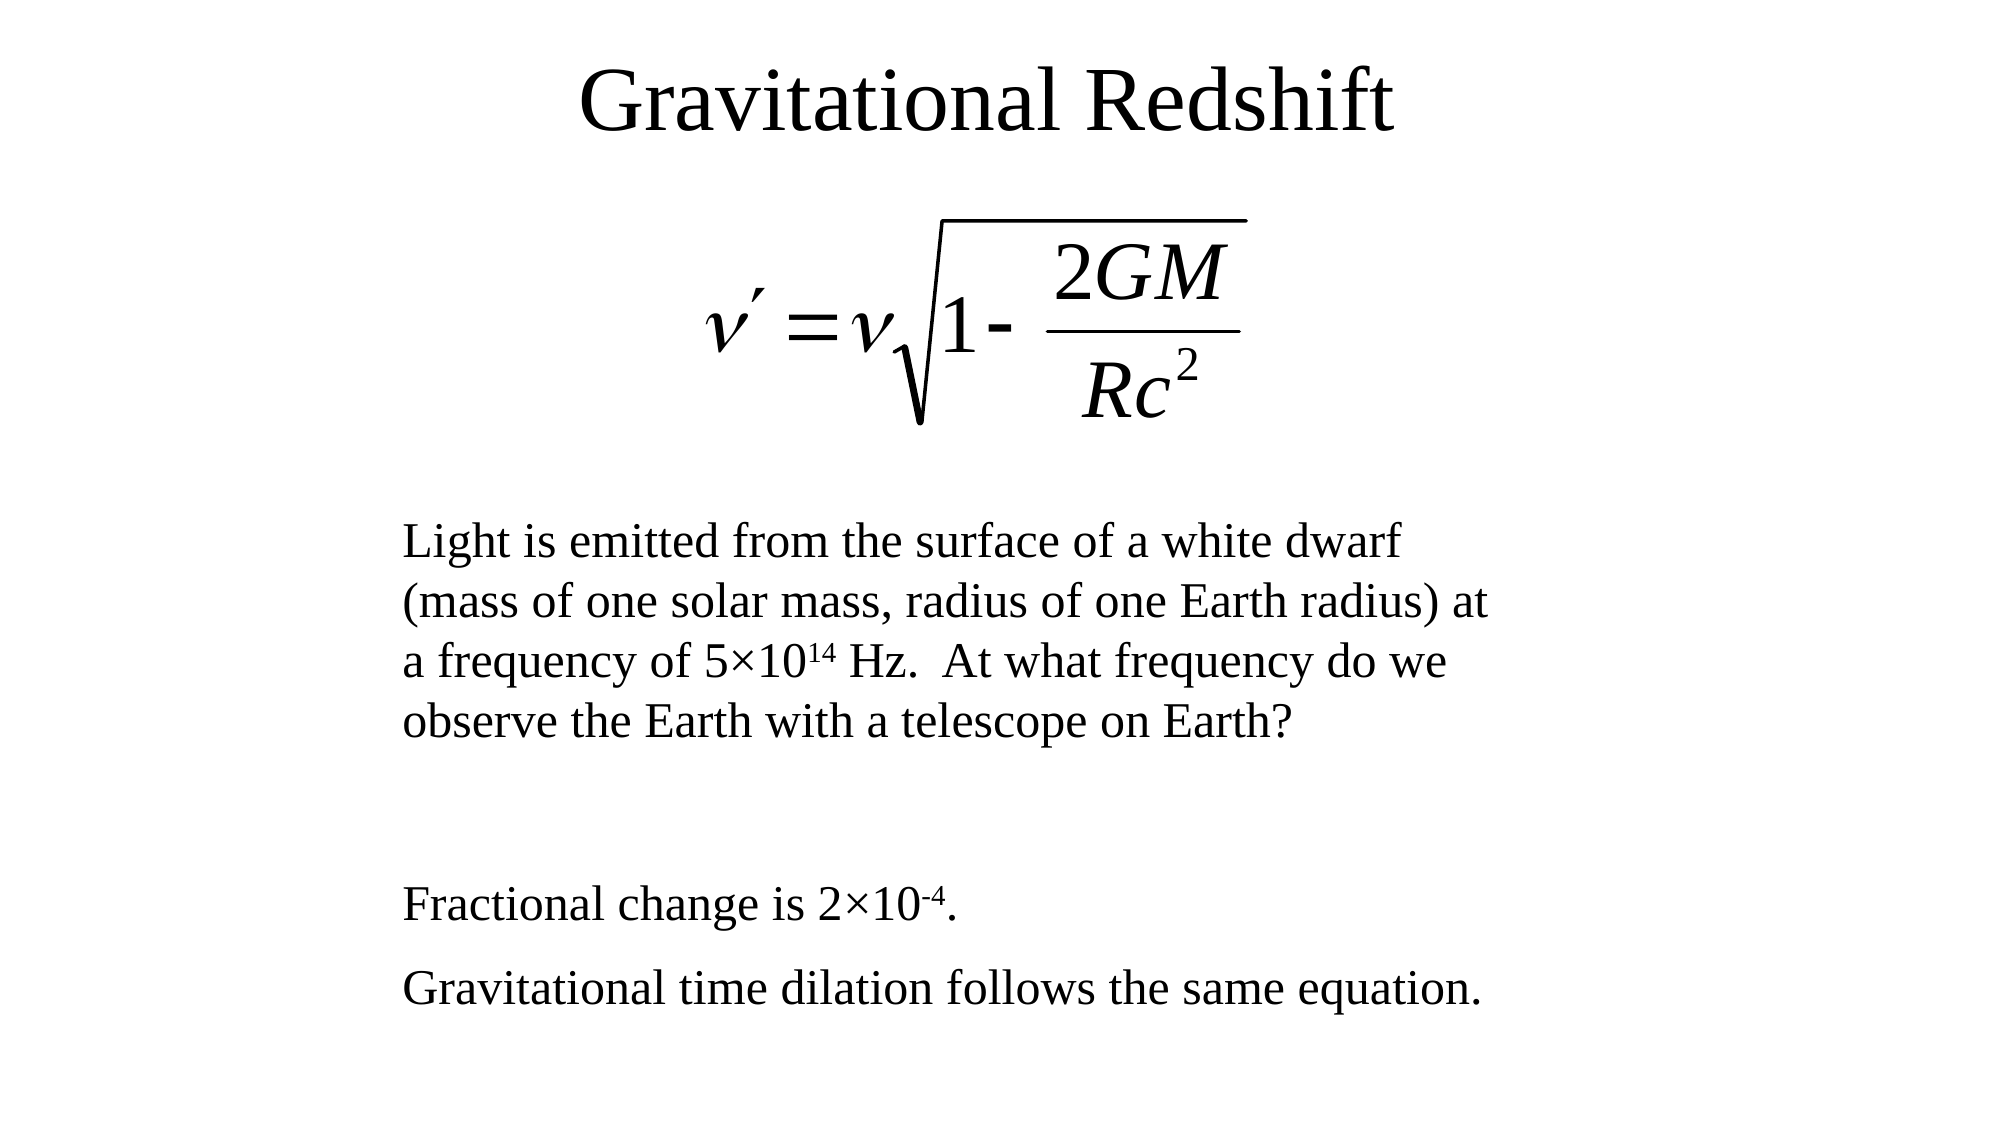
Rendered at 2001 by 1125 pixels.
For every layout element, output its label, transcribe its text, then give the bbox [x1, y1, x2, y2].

text_box Light is emitted from the surface of a white dwarf (mass of one solar mass, radius of one Earth radius) at a frequency of 5×1014 Hz. At what frequency do we observe the Earth with a telescope on Earth? [387, 499, 1525, 755]
text_box Fractional change is 2×10-4. Gravitational time dilation follows the same equation. [387, 862, 1613, 1023]
title Gravitational Redshift [350, 0, 1625, 188]
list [687, 199, 1263, 443]
